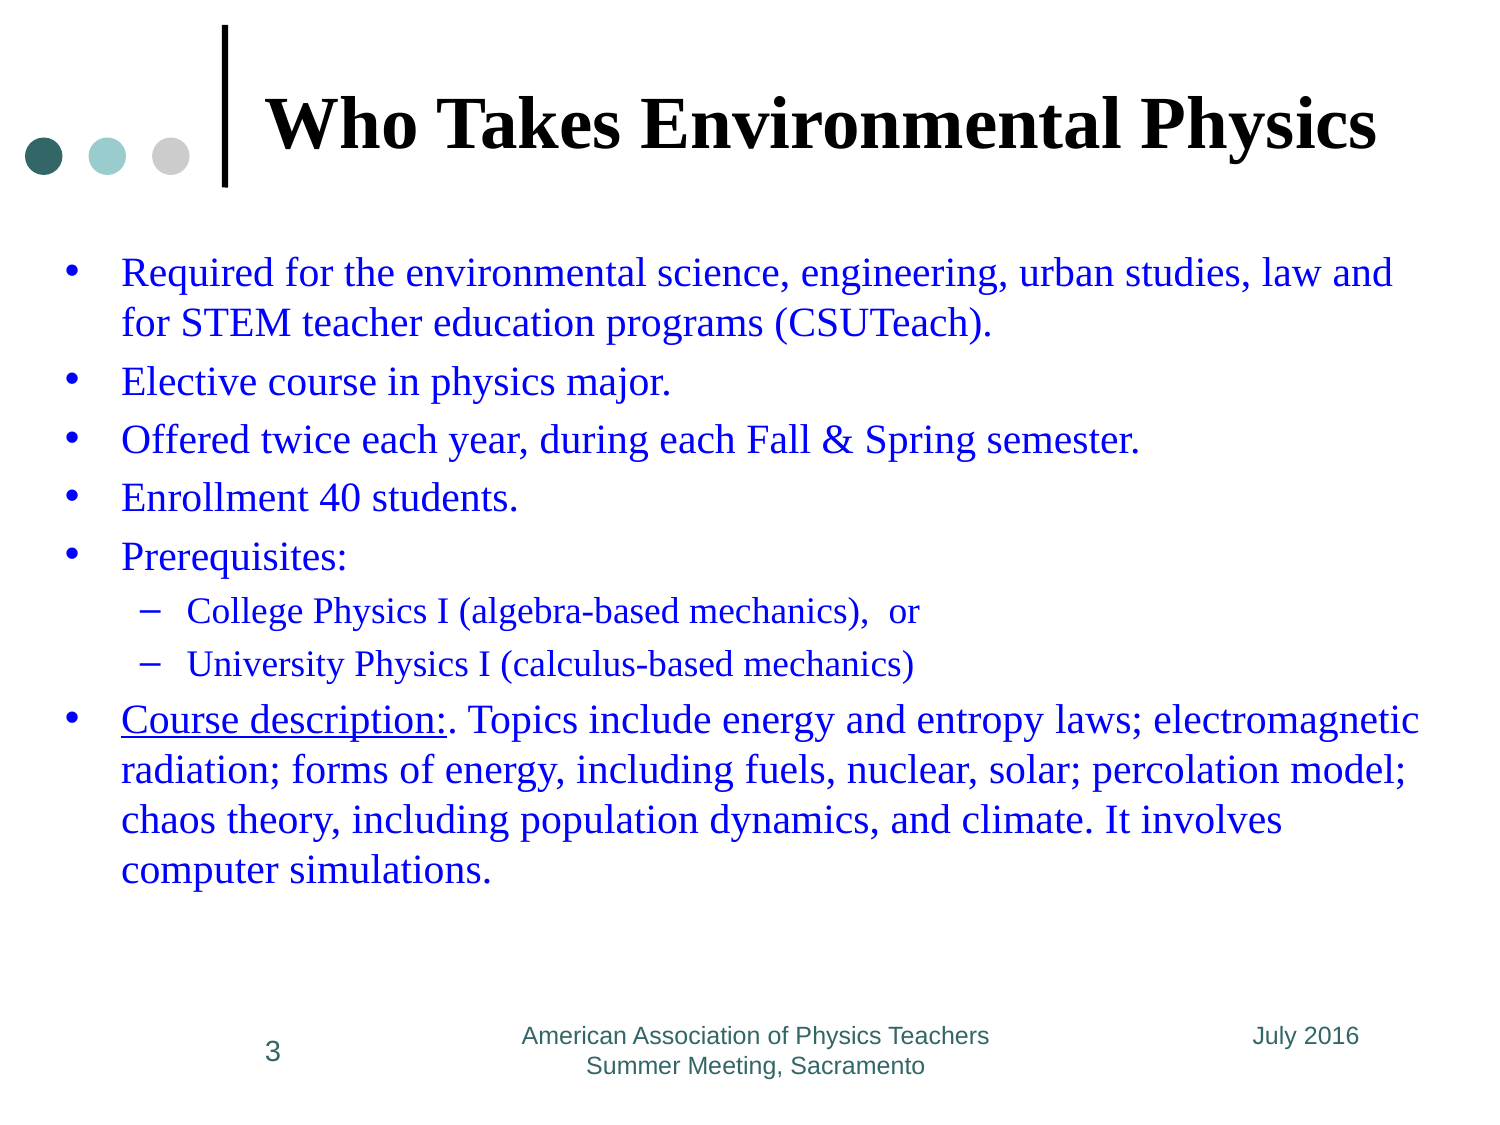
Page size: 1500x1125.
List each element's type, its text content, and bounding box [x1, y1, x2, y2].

footer American Association of Physics Teachers Summer Meeting, Sacramento [500, 1012, 1013, 1088]
text_box Required for the environmental science, engineering, urban studies, law and for STEM teacher education programs (CSUTeach). Elective course in physics major. Offered twice each year, during each Fall & Spring semester. Enrollment 40 students. Prerequisites: College Physics I (algebra-based mechanics), or University Physics I (calculus-based mechanics) Course description:. Topics include energy and entropy laws; electromagnetic radiation; forms of energy, including fuels, nuclear, solar; percolation model; chaos theory, including population dynamics, and climate. It involves computer simulations. [50, 237, 1450, 988]
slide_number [1062, 1012, 1375, 1088]
title Who Takes Environmental Physics [249, 24, 1425, 213]
slide_number 3 [249, 1025, 463, 1100]
